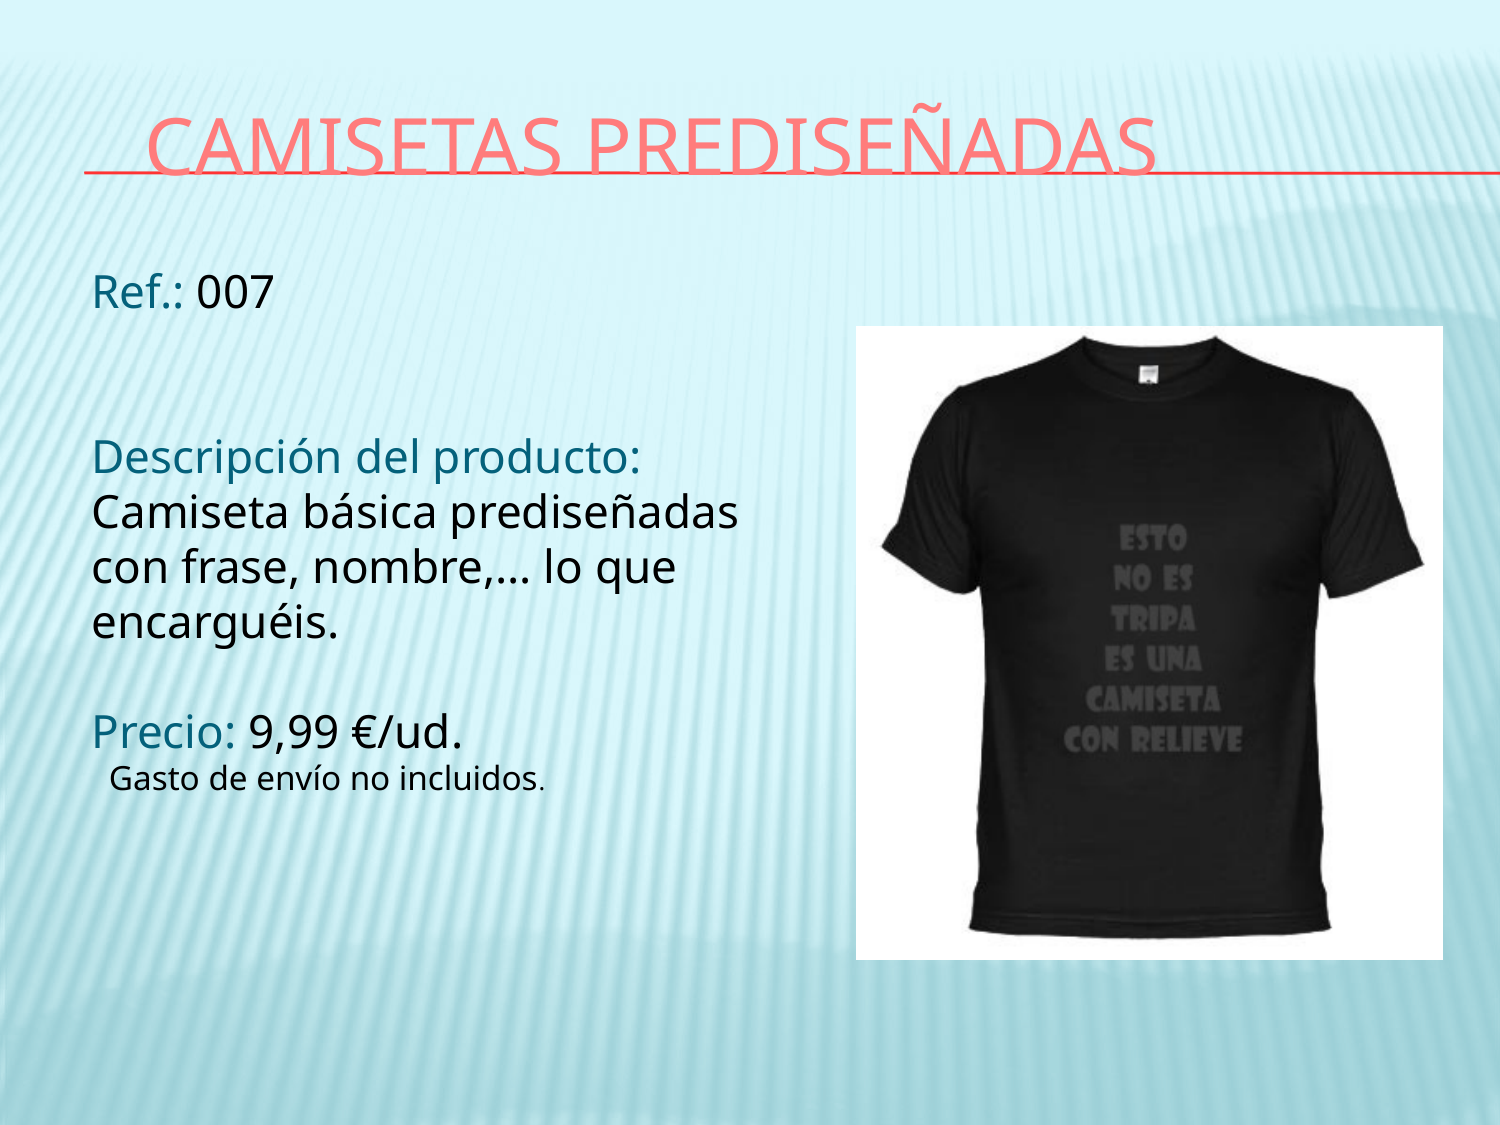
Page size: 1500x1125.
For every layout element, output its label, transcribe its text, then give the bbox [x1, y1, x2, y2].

text_box Ref.: 007 Descripción del producto: Camiseta básica prediseñadas con frase, nombre,… lo que encarguéis. Precio: 9,99 €/ud. Gasto de envío no incluidos. [76, 255, 845, 805]
picture [855, 325, 1443, 961]
title Camisetas prediseñadas [50, 75, 1475, 213]
